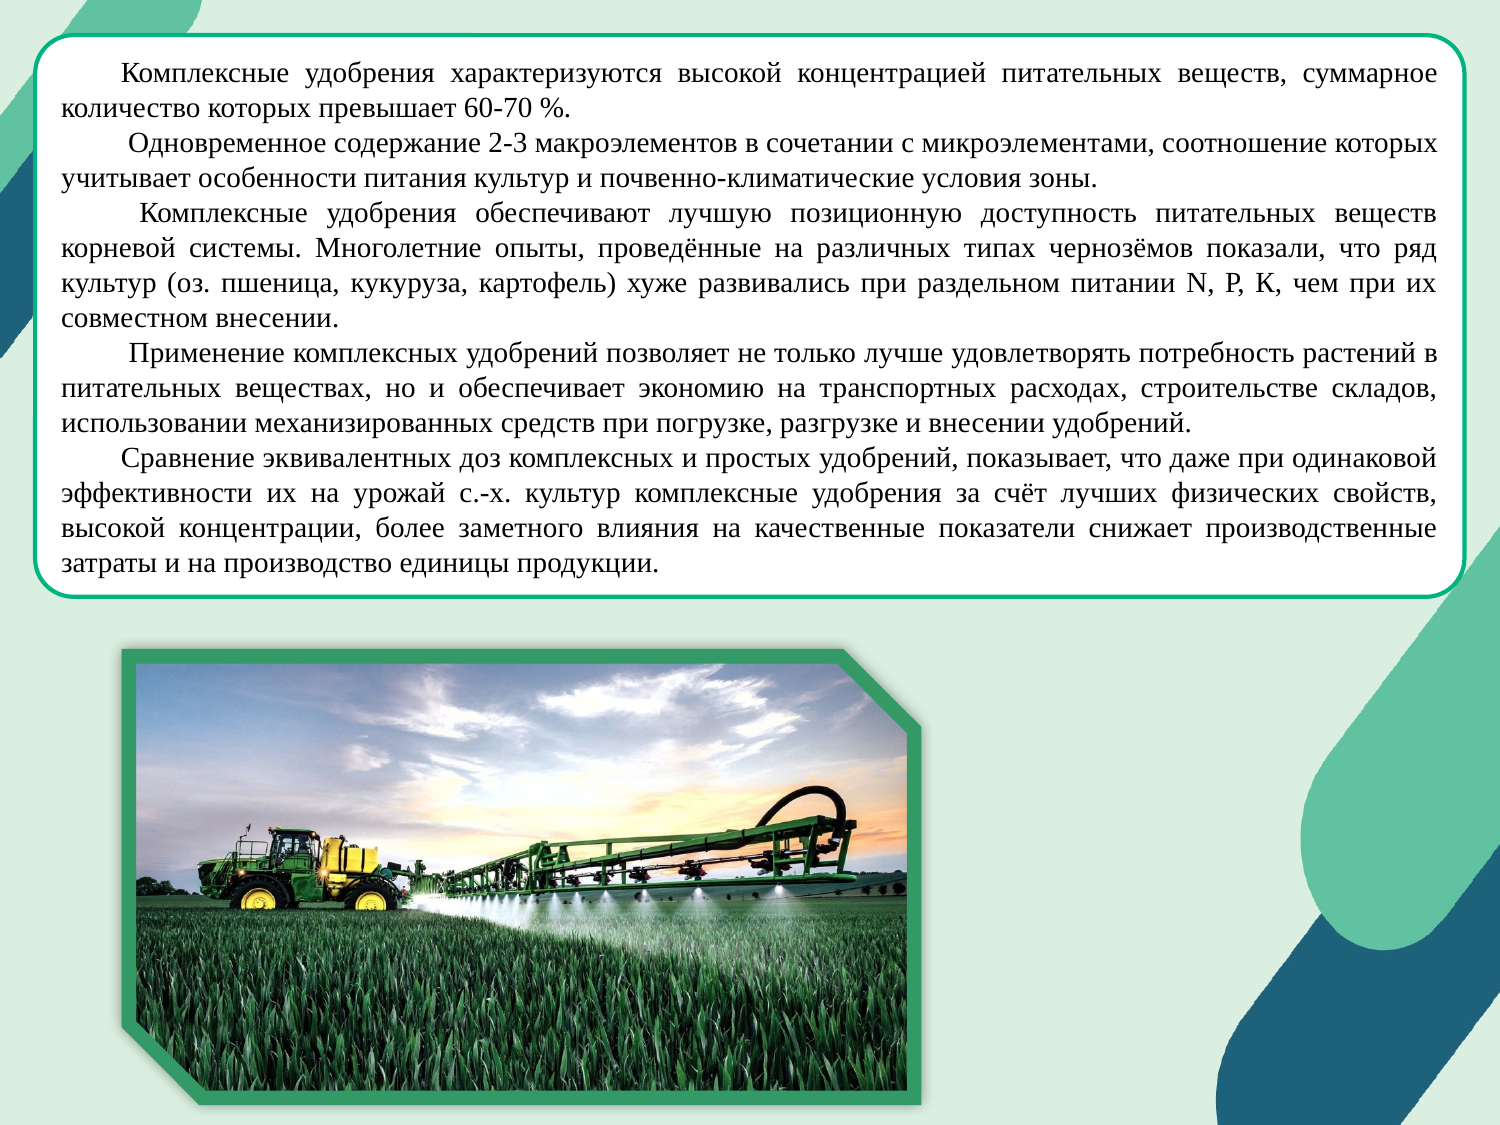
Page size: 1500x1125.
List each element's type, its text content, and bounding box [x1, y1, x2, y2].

text_box Комплексные удобрения характеризуются высокой концентрацией питательных веществ, суммарное количество которых превышает 60-70 %. Одновременное содержание 2-3 макроэлементов в сочетании с микроэле­ментами, соотношение которых учитывает особенности питания культур и почвенно-климатические условия зоны. Комплексные удобрения обеспечивают лучшую позиционную доступность питательных веществ корневой системы. Многолетние опыты, проведённые на различных типах чернозёмов показали, что ряд культур (оз. пшеница, кукуруза, картофель) хуже развивались при раздельном питании N, Р, К, чем при их совместном внесении. Применение комплексных удобрений позволяет не только лучше удовле­творять потребность растений в питательных веществах, но и обеспечивает экономию на транспортных расходах, строительстве складов, использовании механизированных средств при погрузке, разгрузке и внесении удобрений. Сравнение эквивалентных доз комплексных и простых удобрений, показывает, что даже при одинаковой эффективности их на урожай с.-х. культур комплексные удобрения за счёт лучших физических свойств, высокой концентрации, более заметного влияния на качественные показатели снижает производственные затраты и на производство единицы продукции. [32, 32, 1467, 599]
picture [0, 0, 1500, 1125]
